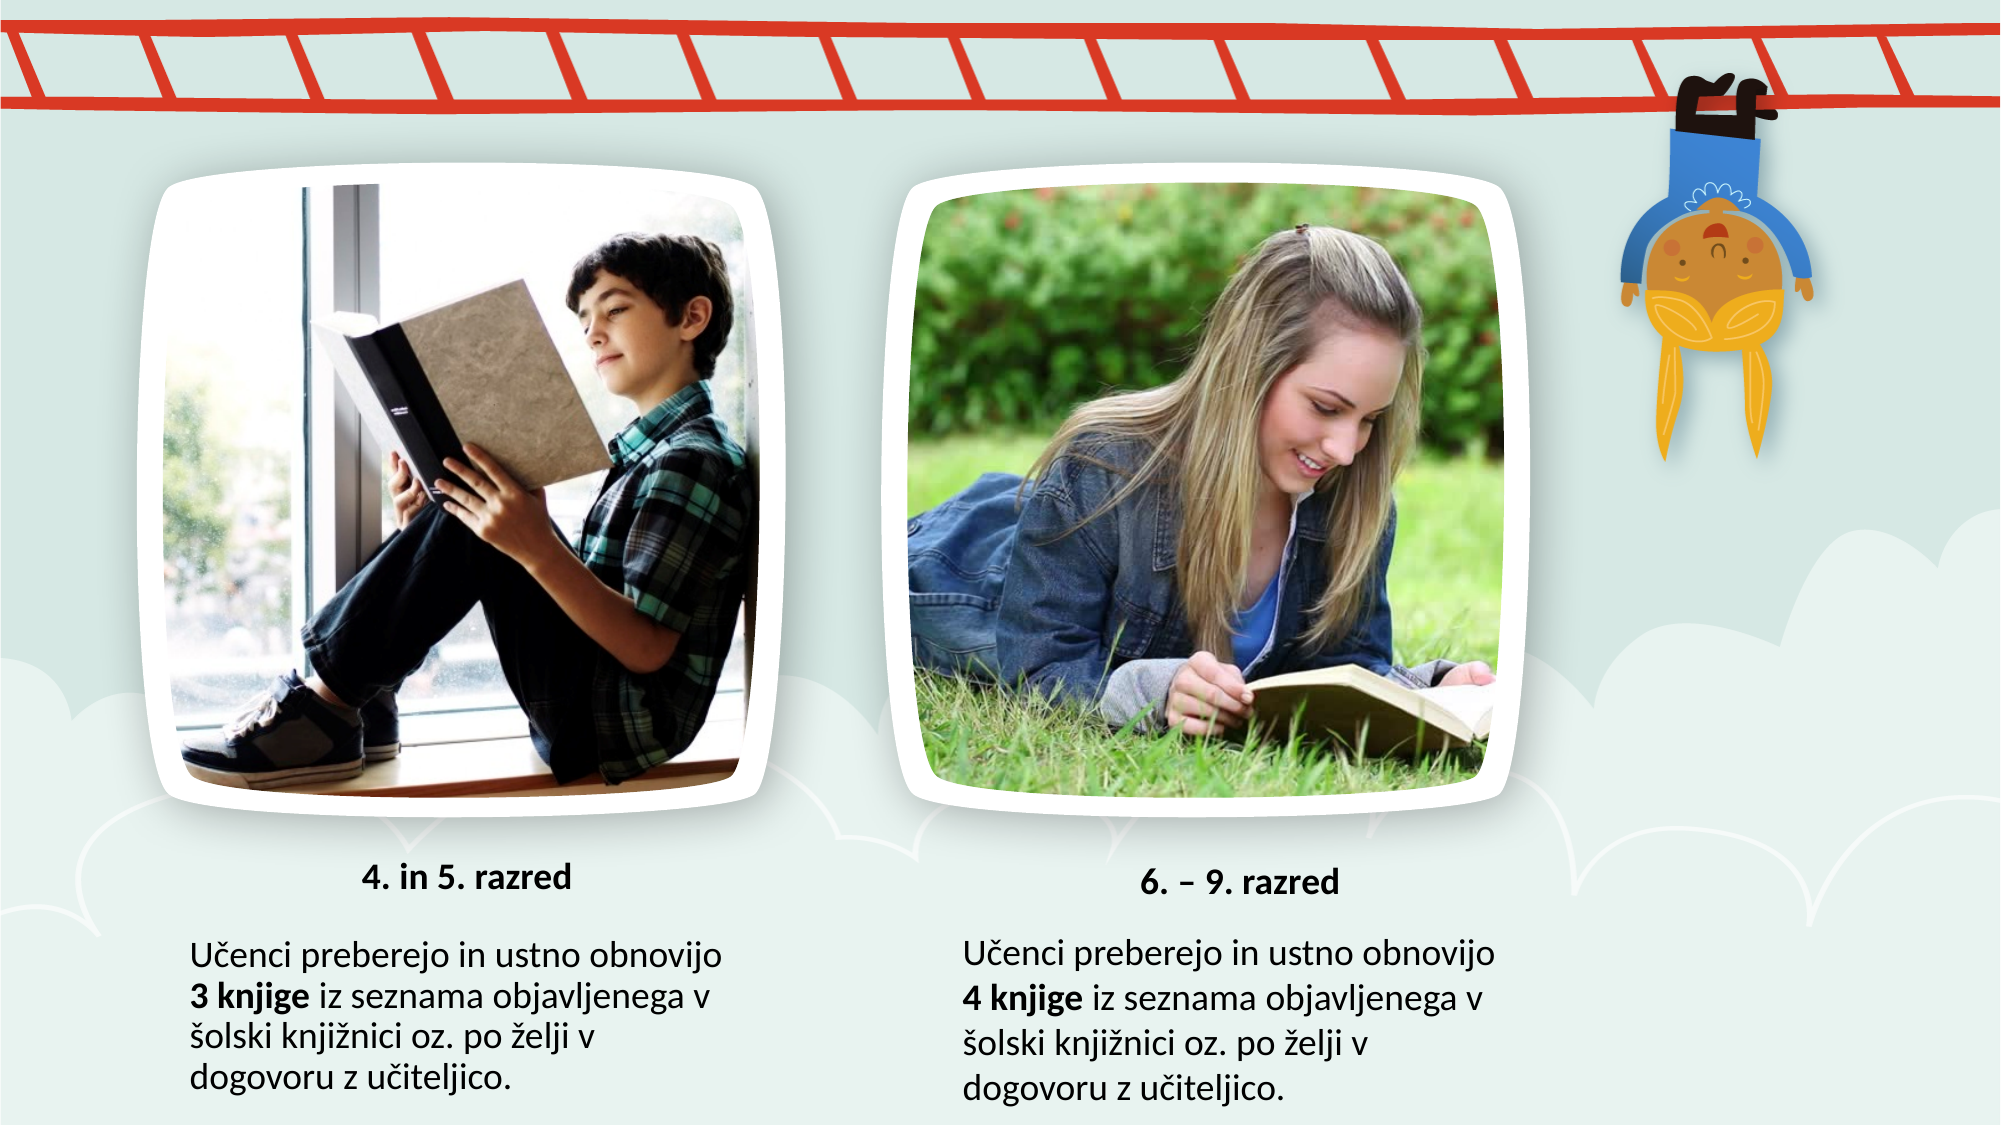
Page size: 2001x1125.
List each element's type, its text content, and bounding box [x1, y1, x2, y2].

text_box 4. in 5. razred Učenci preberejo in ustno obnovijo 3 knjige iz seznama objavljenega v šolski knjižnici oz. po želji v dogovoru z učiteljico. [174, 849, 760, 1075]
text_box 6. – 9. razred Učenci preberejo in ustno obnovijo 4 knjige iz seznama objavljenega v šolski knjižnici oz. po želji v dogovoru z učiteljico. [947, 849, 1533, 1125]
picture [0, 0, 2001, 1125]
